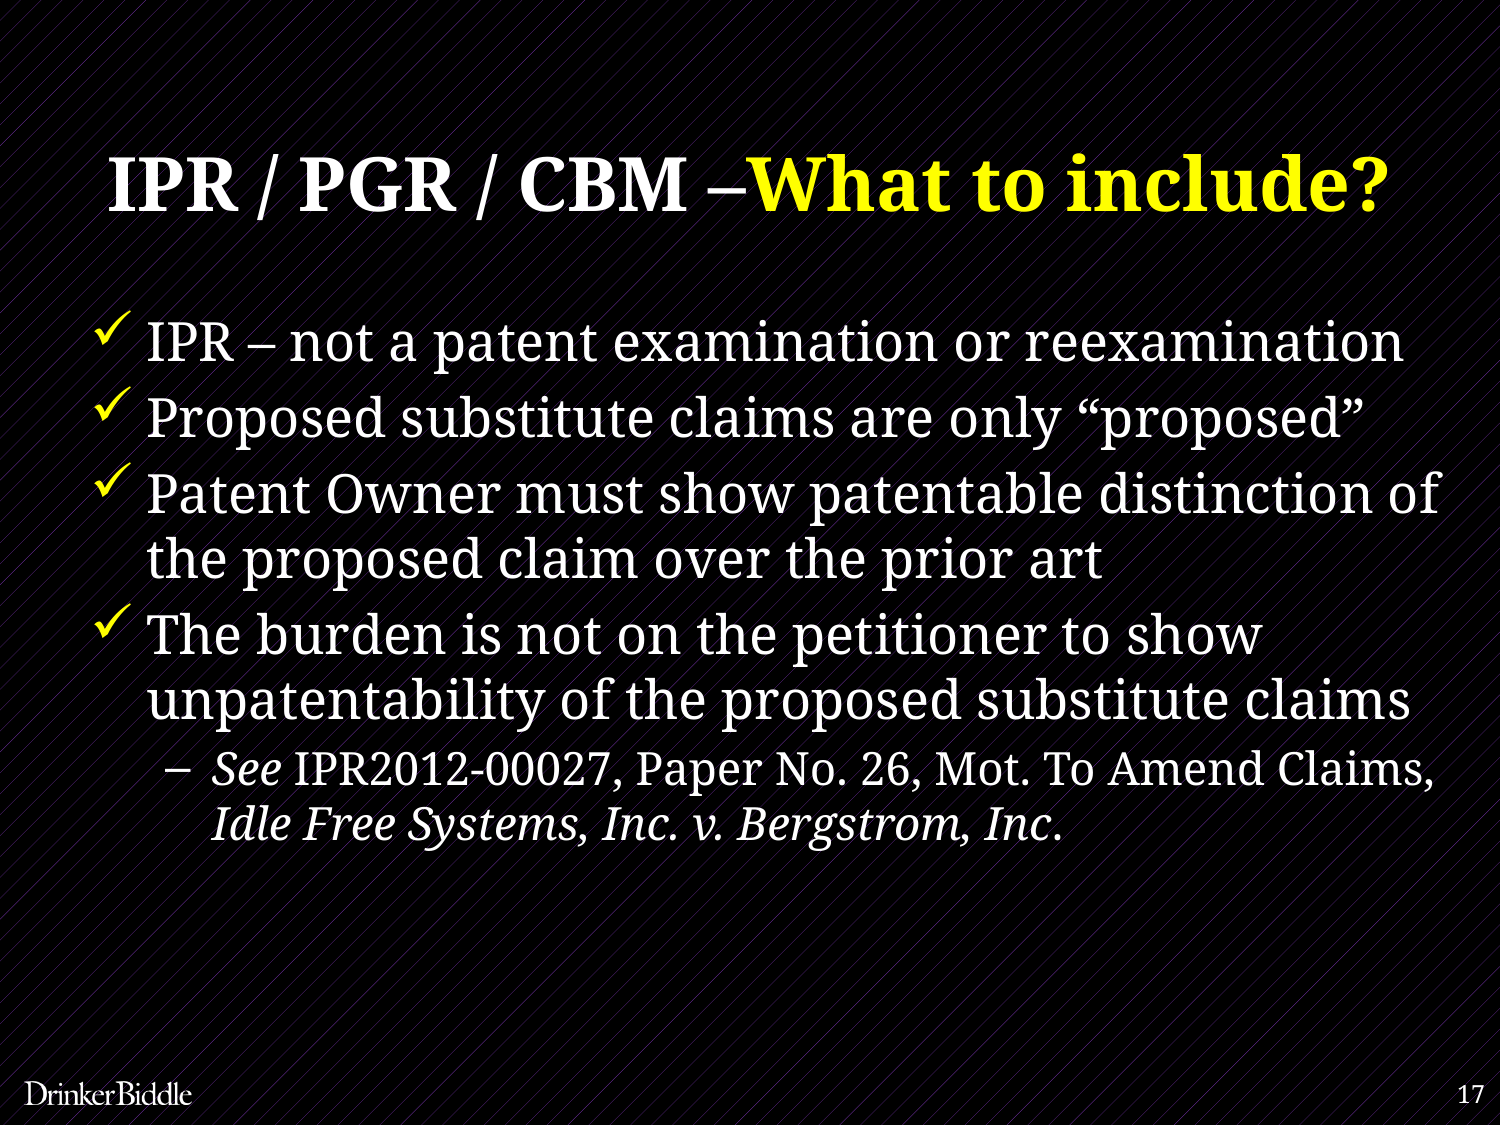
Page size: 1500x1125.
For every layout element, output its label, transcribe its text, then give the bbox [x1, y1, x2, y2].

title IPR / PGR / CBM –What to include? [37, 87, 1463, 275]
list IPR – not a patent examination or reexamination Proposed substitute claims are only “proposed” Patent Owner must show patentable distinction of the proposed claim over the prior art The burden is not on the petitioner to show unpatentability of the proposed substitute claims See IPR2012-00027, Paper No. 26, Mot. To Amend Claims, Idle Free Systems, Inc. v. Bergstrom, Inc. [75, 299, 1463, 1043]
picture [24, 1081, 192, 1105]
slide_number 17 [1149, 1065, 1500, 1125]
